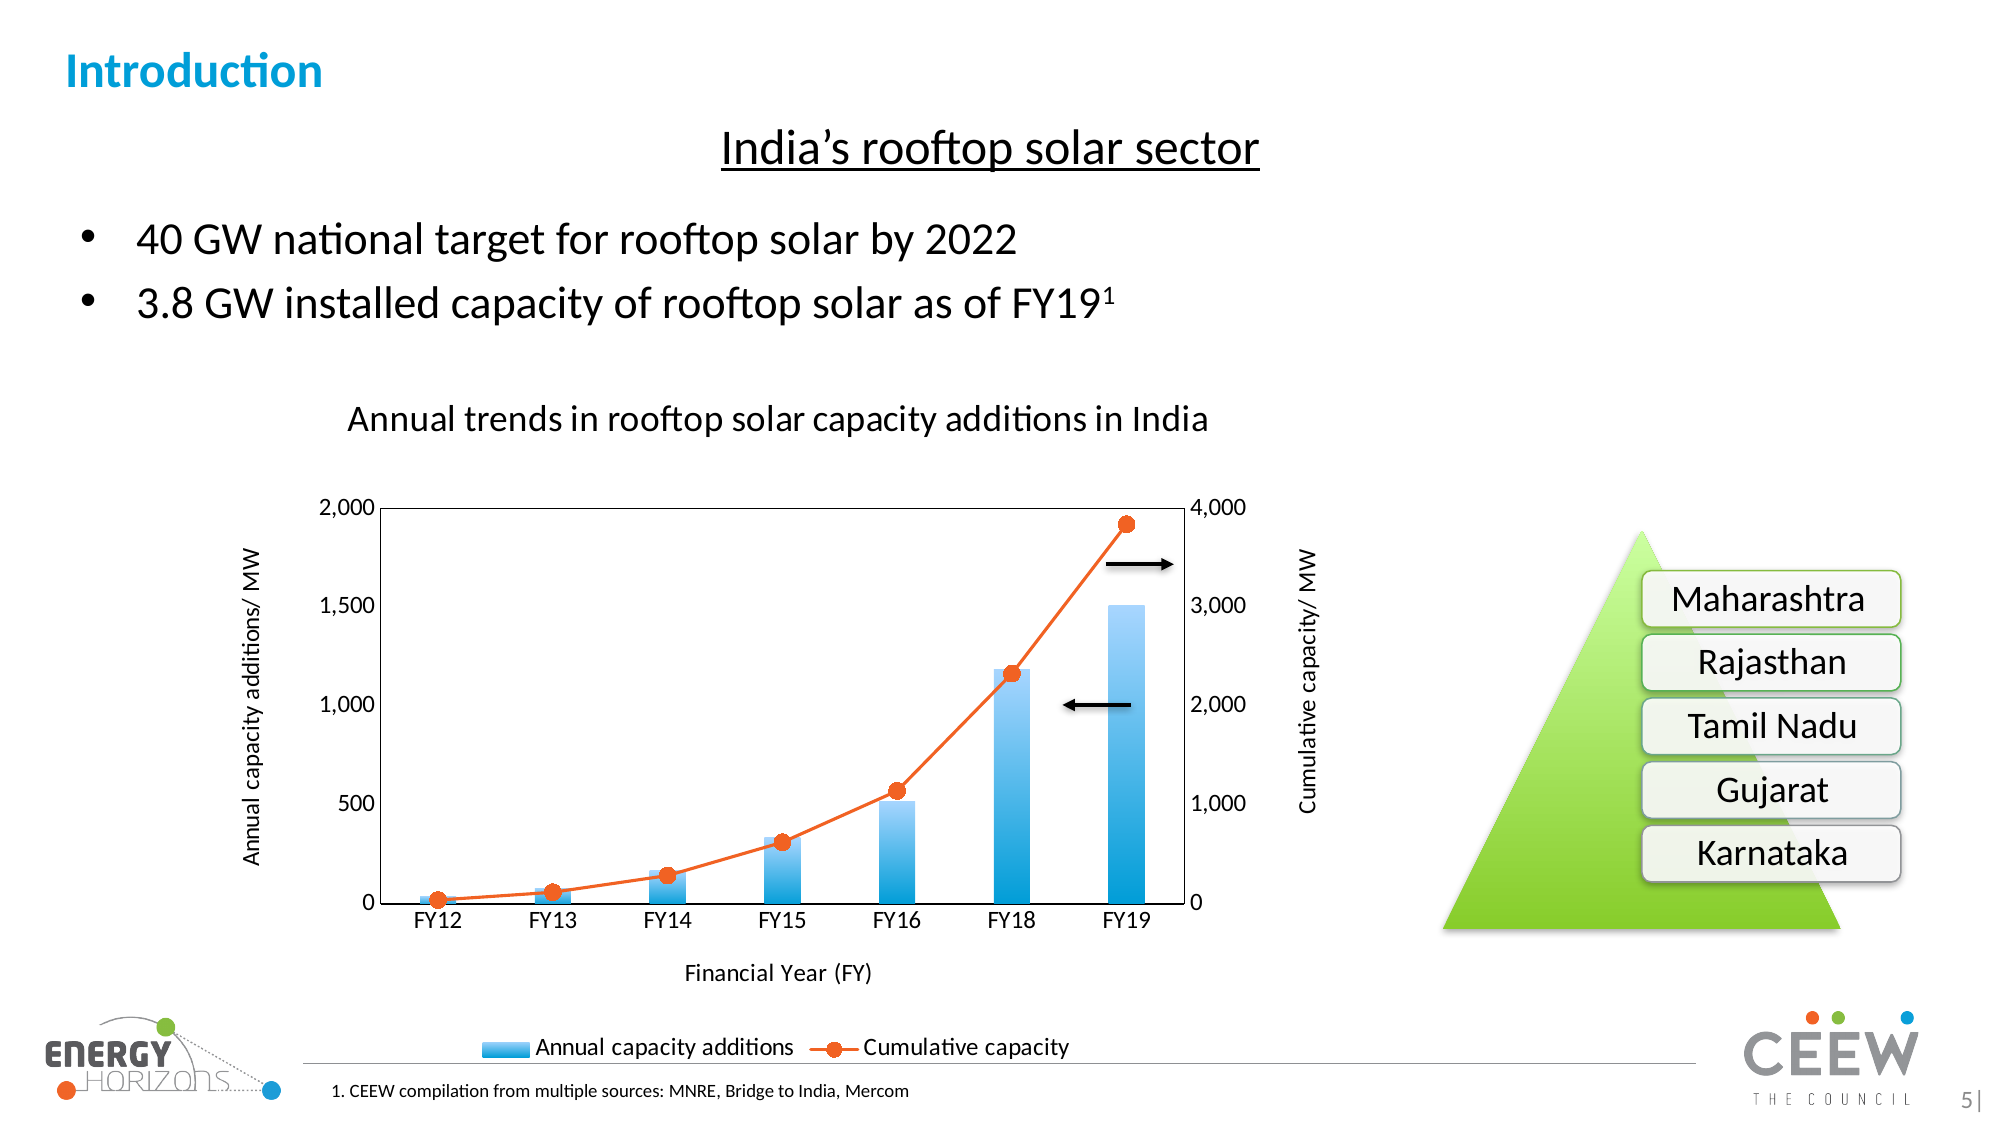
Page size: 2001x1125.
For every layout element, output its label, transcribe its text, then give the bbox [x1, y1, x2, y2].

picture [0, 943, 326, 1125]
list India’s rooftop solar sector 40 GW national target for rooftop solar by 2022 3.8 GW installed capacity of rooftop solar as of FY191 [64, 106, 1916, 892]
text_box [1377, 530, 1967, 930]
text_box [225, 391, 1330, 1069]
title Introduction [64, 30, 1916, 106]
list 1. CEEW compilation from multiple sources: MNRE, Bridge to India, Mercom [331, 1068, 1678, 1112]
slide_number 5| [1873, 1068, 2000, 1125]
picture [1744, 1011, 1919, 1105]
